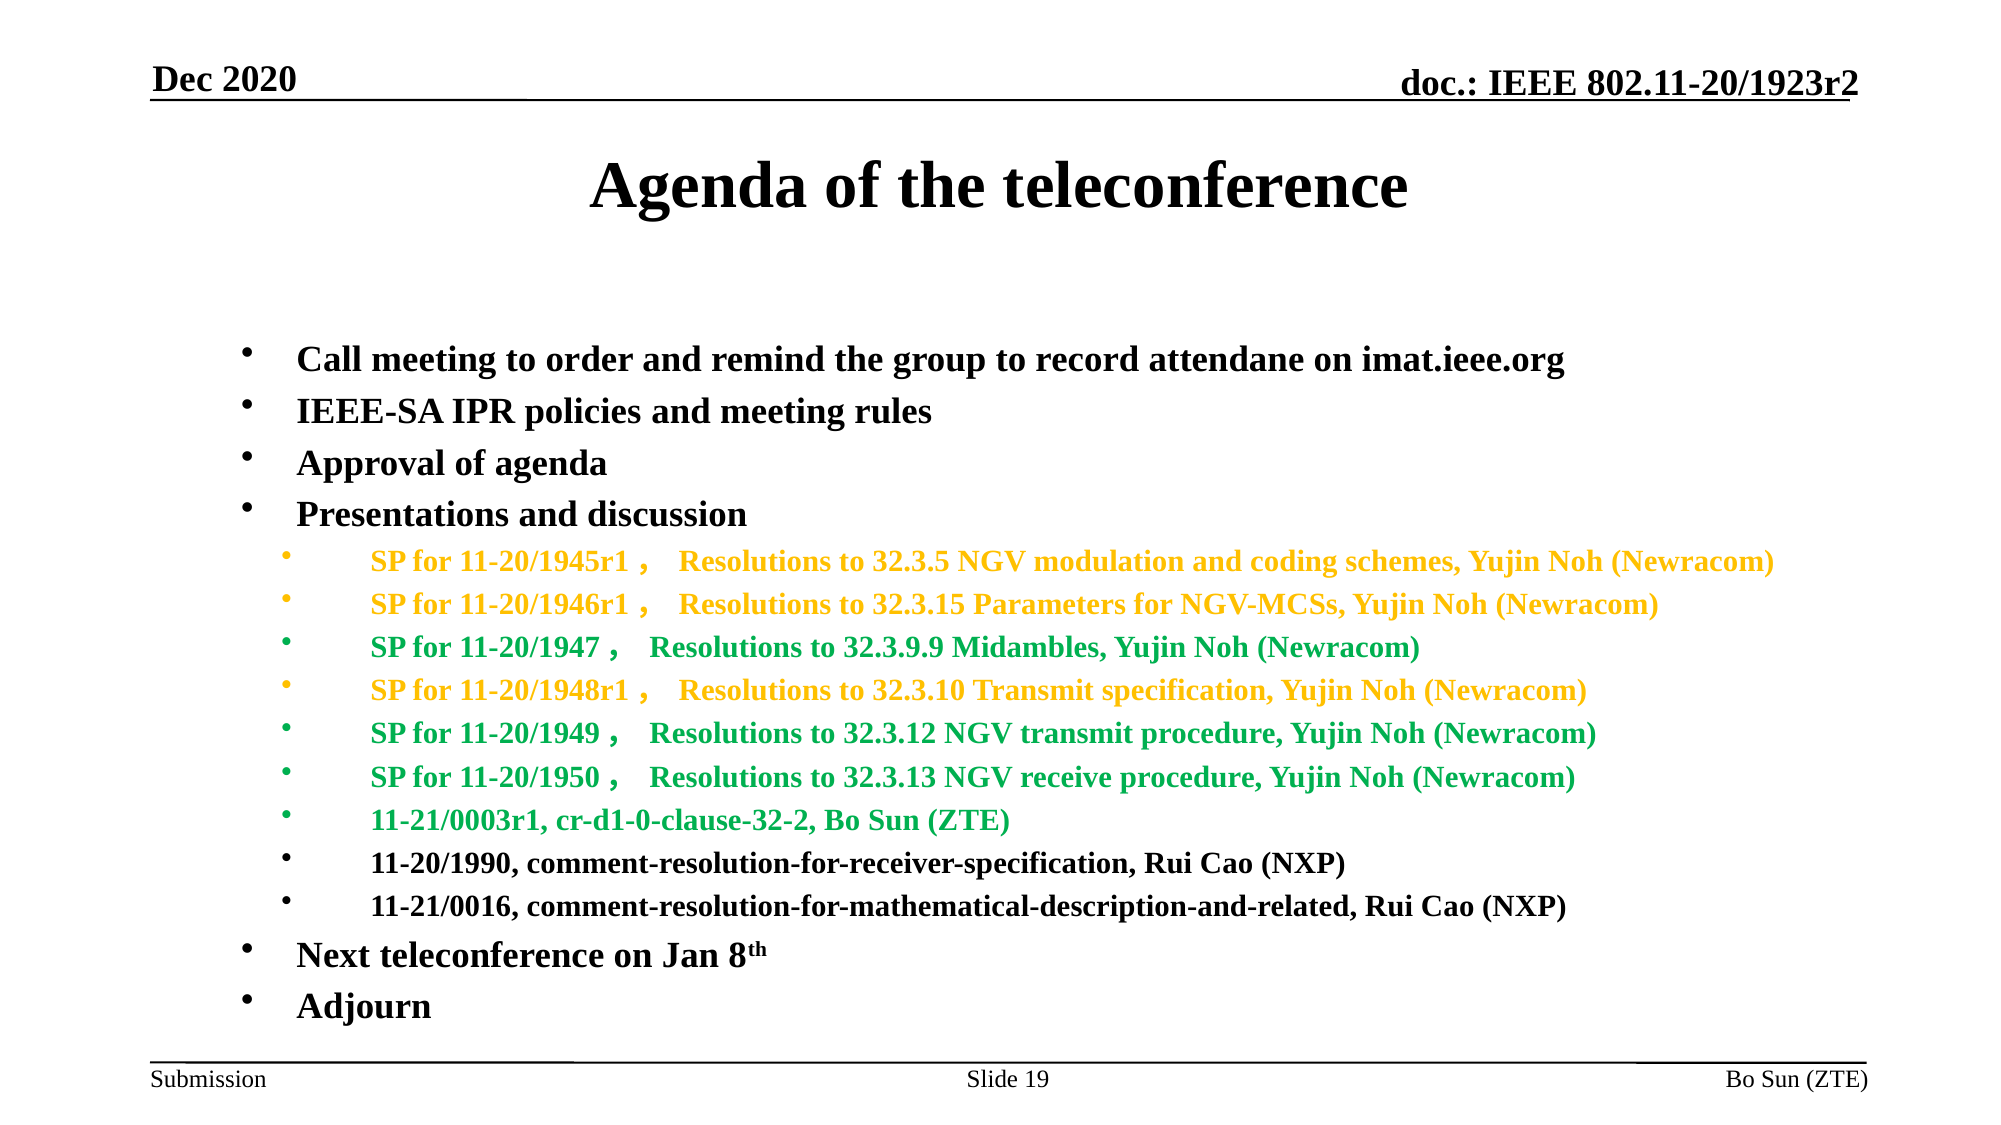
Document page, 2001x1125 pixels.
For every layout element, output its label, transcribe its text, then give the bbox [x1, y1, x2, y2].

slide_number Slide 19 [949, 1061, 1067, 1123]
text_box Call meeting to order and remind the group to record attendane on imat.ieee.org IEEE-SA IPR policies and meeting rules Approval of agenda Presentations and discussion SP for 11-20/1945r1， Resolutions to 32.3.5 NGV modulation and coding schemes, Yujin Noh (Newracom) SP for 11-20/1946r1， Resolutions to 32.3.15 Parameters for NGV-MCSs, Yujin Noh (Newracom) SP for 11-20/1947， Resolutions to 32.3.9.9 Midambles, Yujin Noh (Newracom) SP for 11-20/1948r1， Resolutions to 32.3.10 Transmit specification, Yujin Noh (Newracom) SP for 11-20/1949， Resolutions to 32.3.12 NGV transmit procedure, Yujin Noh (Newracom) SP for 11-20/1950， Resolutions to 32.3.13 NGV receive procedure, Yujin Noh (Newracom) 11-21/0003r1, cr-d1-0-clause-32-2, Bo Sun (ZTE) 11-20/1990, comment-resolution-for-receiver-specification, Rui Cao (NXP) 11-21/0016, comment-resolution-for-mathematical-description-and-related, Rui Cao (NXP) Next teleconference on Jan 8th Adjourn [225, 327, 1855, 1049]
text_box Agenda of the teleconference [362, 99, 1638, 262]
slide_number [152, 54, 563, 100]
footer Bo Sun (ZTE) [1171, 1061, 1869, 1093]
